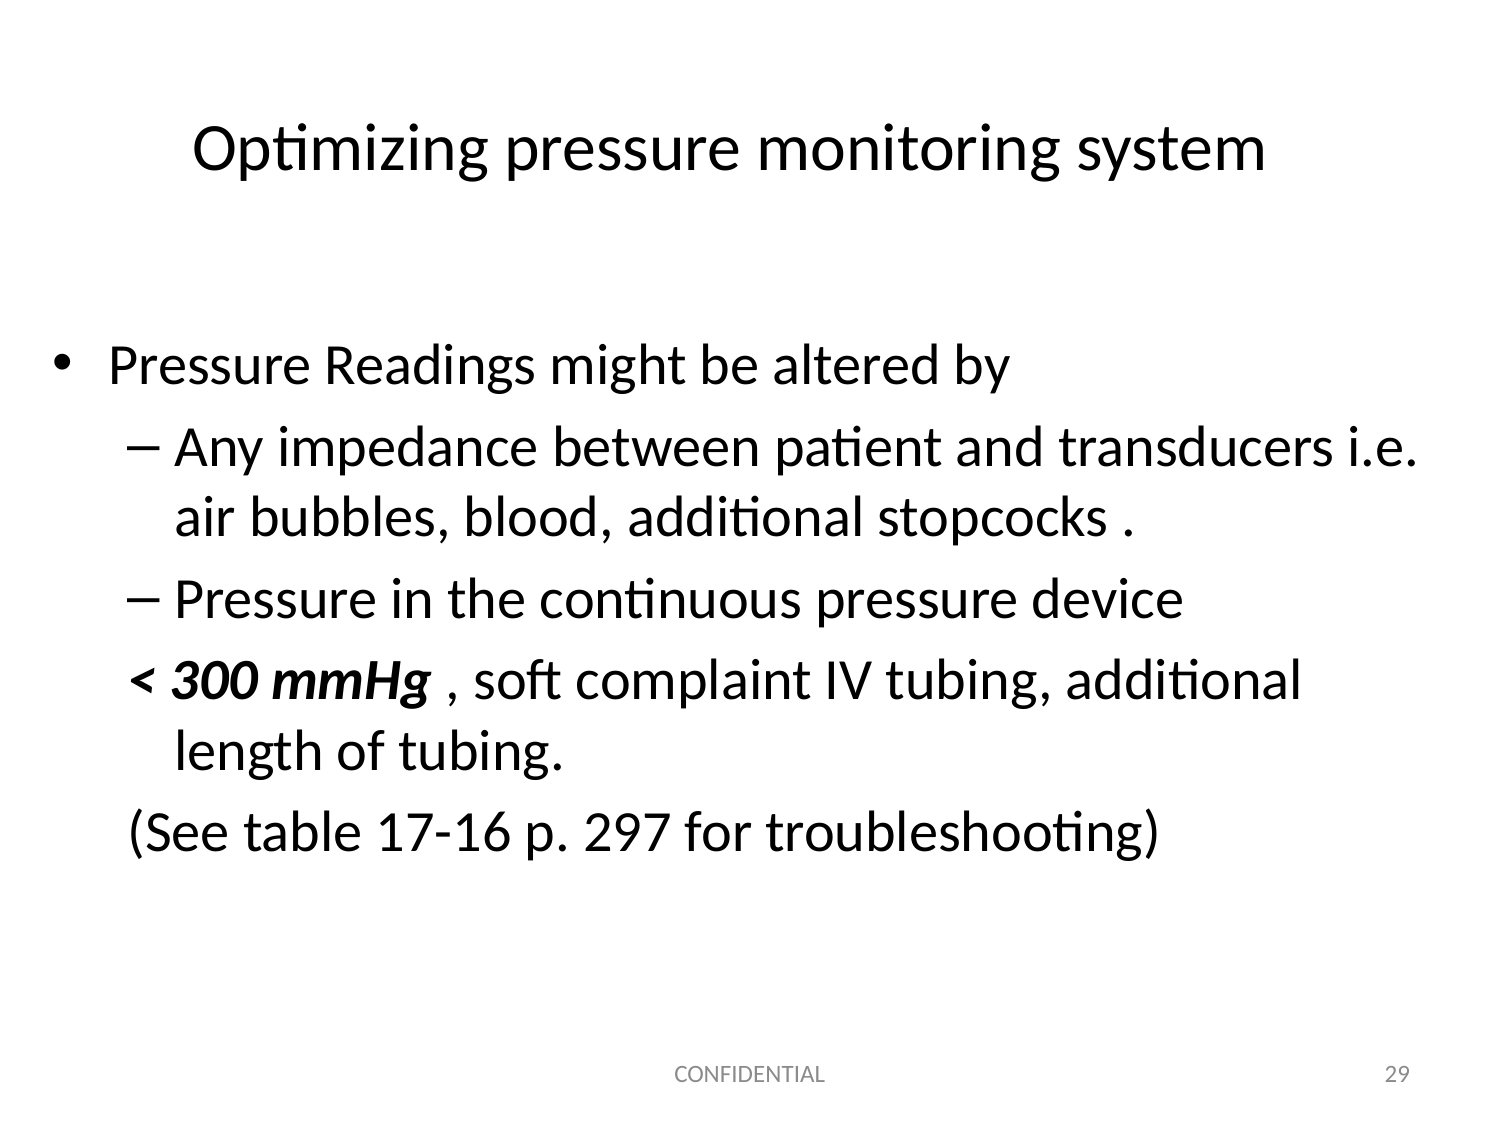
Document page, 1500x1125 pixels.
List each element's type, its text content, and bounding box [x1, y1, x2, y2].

list Pressure Readings might be altered by Any impedance between patient and transducers i.e. air bubbles, blood, additional stopcocks . Pressure in the continuous pressure device < 300 mmHg , soft complaint IV tubing, additional length of tubing. (See table 17-16 p. 297 for troubleshooting) [37, 237, 1463, 1125]
title Optimizing pressure monitoring system [174, 75, 1300, 213]
slide_number 29 [1074, 1042, 1425, 1103]
footer CONFIDENTIAL [512, 1042, 988, 1103]
